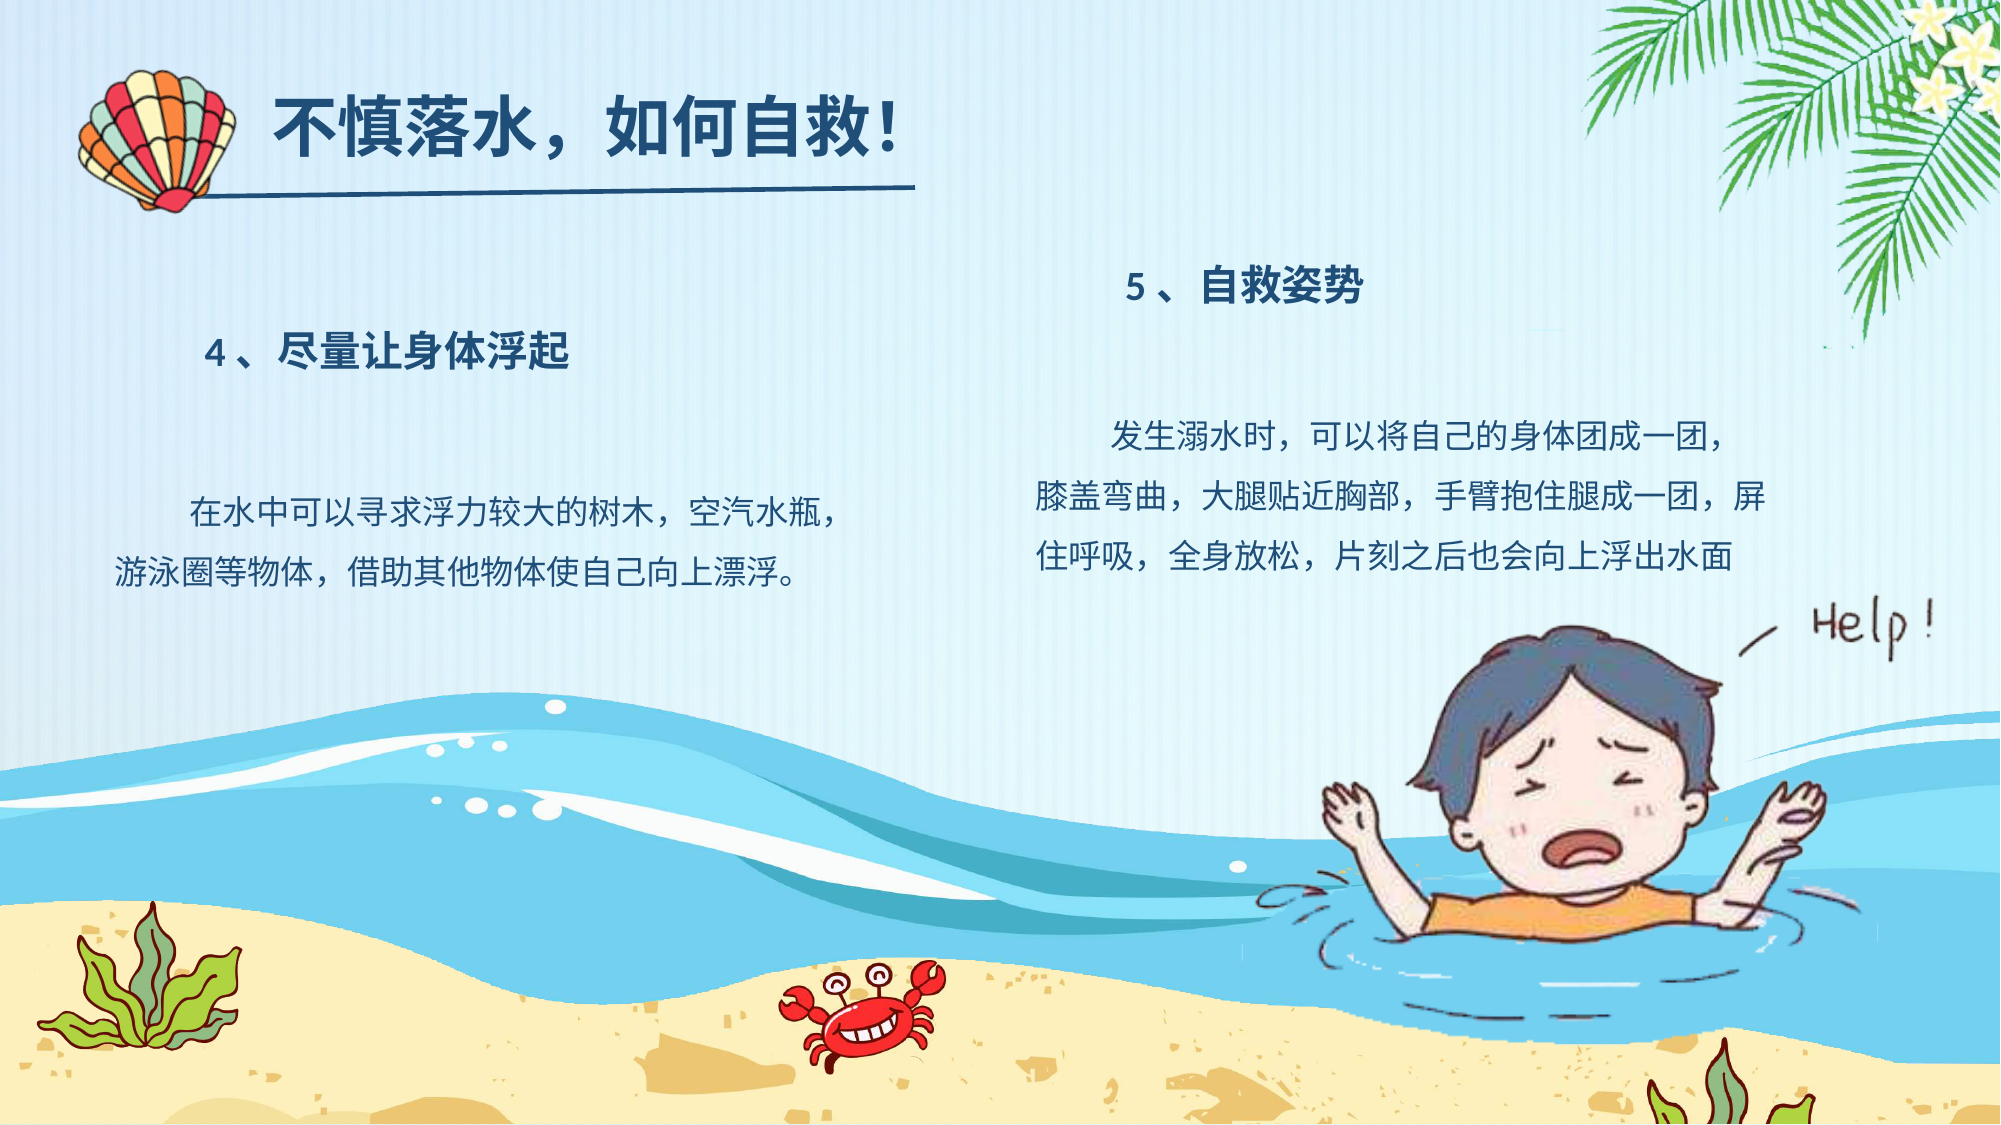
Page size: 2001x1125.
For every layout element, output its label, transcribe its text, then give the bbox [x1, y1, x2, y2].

text_box 4、尽量让身体浮起 [189, 317, 763, 382]
text_box 5、自救姿势 [1110, 251, 1529, 317]
text_box 在水中可以寻求浮力较大的树木，空汽水瓶，游泳圈等物体，借助其他物体使自己向上漂浮。 [99, 464, 888, 599]
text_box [33, 32, 1000, 251]
picture [0, 0, 2001, 1125]
text_box 发生溺水时，可以将自己的身体团成一团，膝盖弯曲，大腿贴近胸部，手臂抱住腿成一团，屏住呼吸，全身放松，片刻之后也会向上浮出水面 [1020, 387, 1789, 583]
